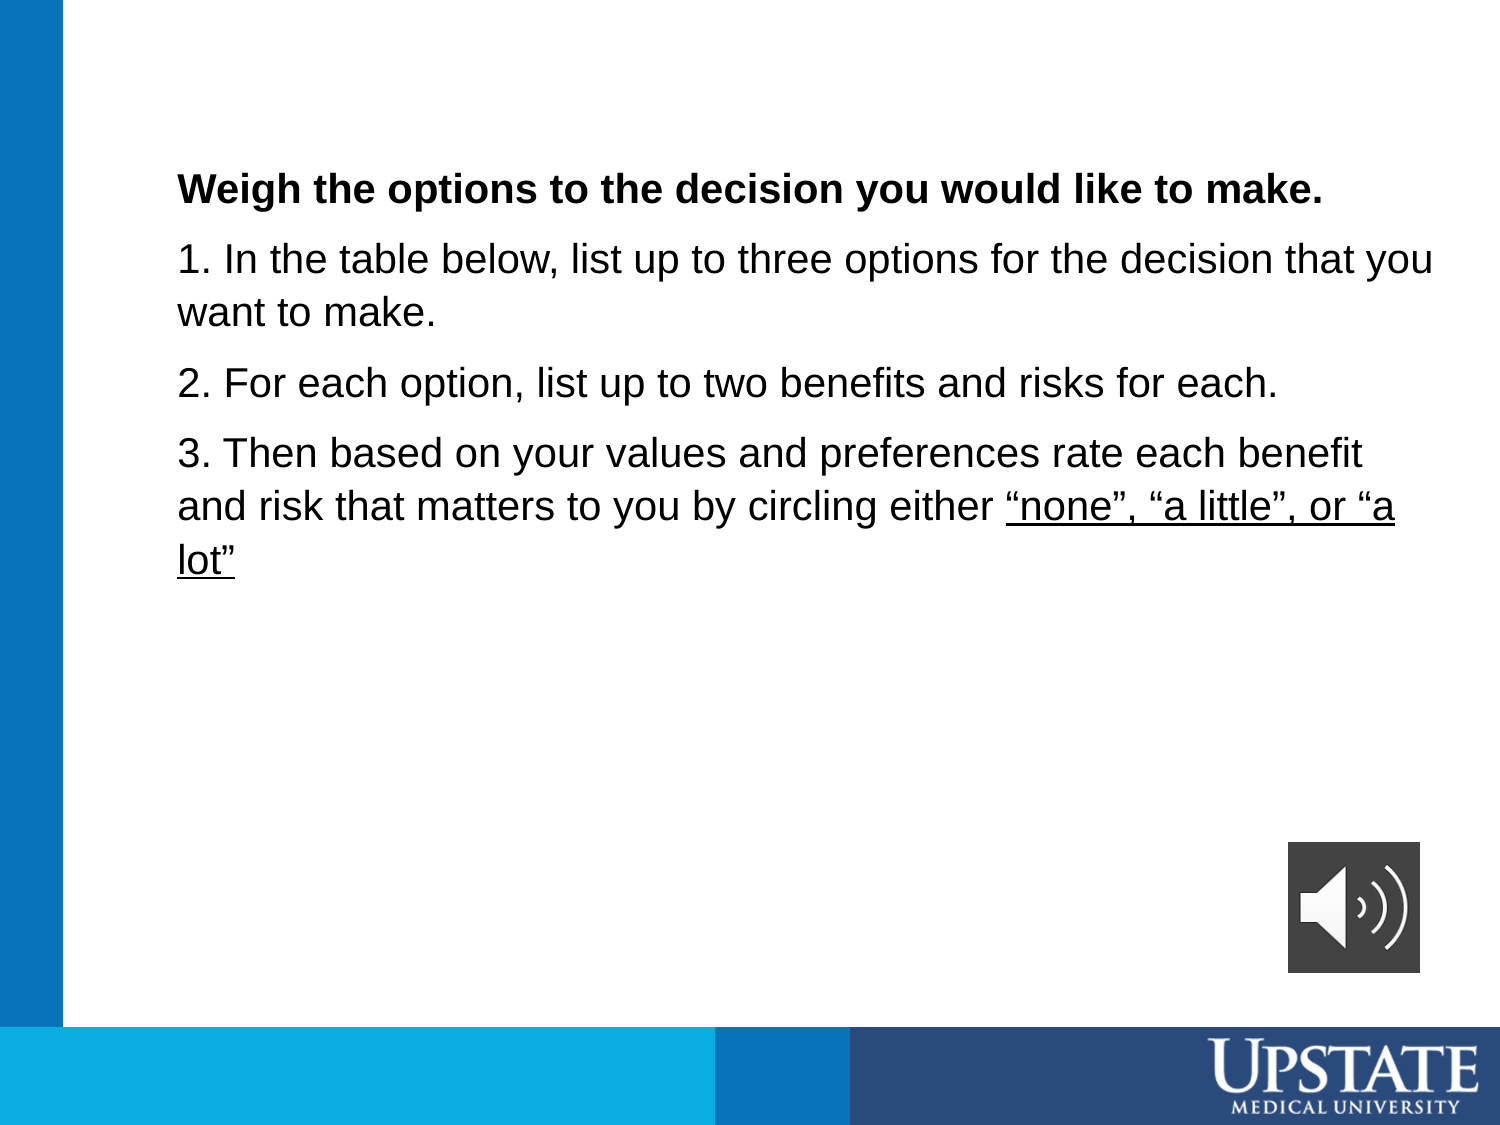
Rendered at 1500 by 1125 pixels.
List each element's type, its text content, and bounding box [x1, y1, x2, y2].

text_box Weigh the options to the decision you would like to make. 1. In the table below, list up to three options for the decision that you want to make. 2. For each option, list up to two benefits and risks for each. 3. Then based on your values and preferences rate each benefit and risk that matters to you by circling either “none”, “a little”, or “a lot” [162, 150, 1452, 731]
picture [716, 1027, 1500, 1125]
picture [1287, 840, 1421, 975]
picture [0, 0, 63, 1026]
